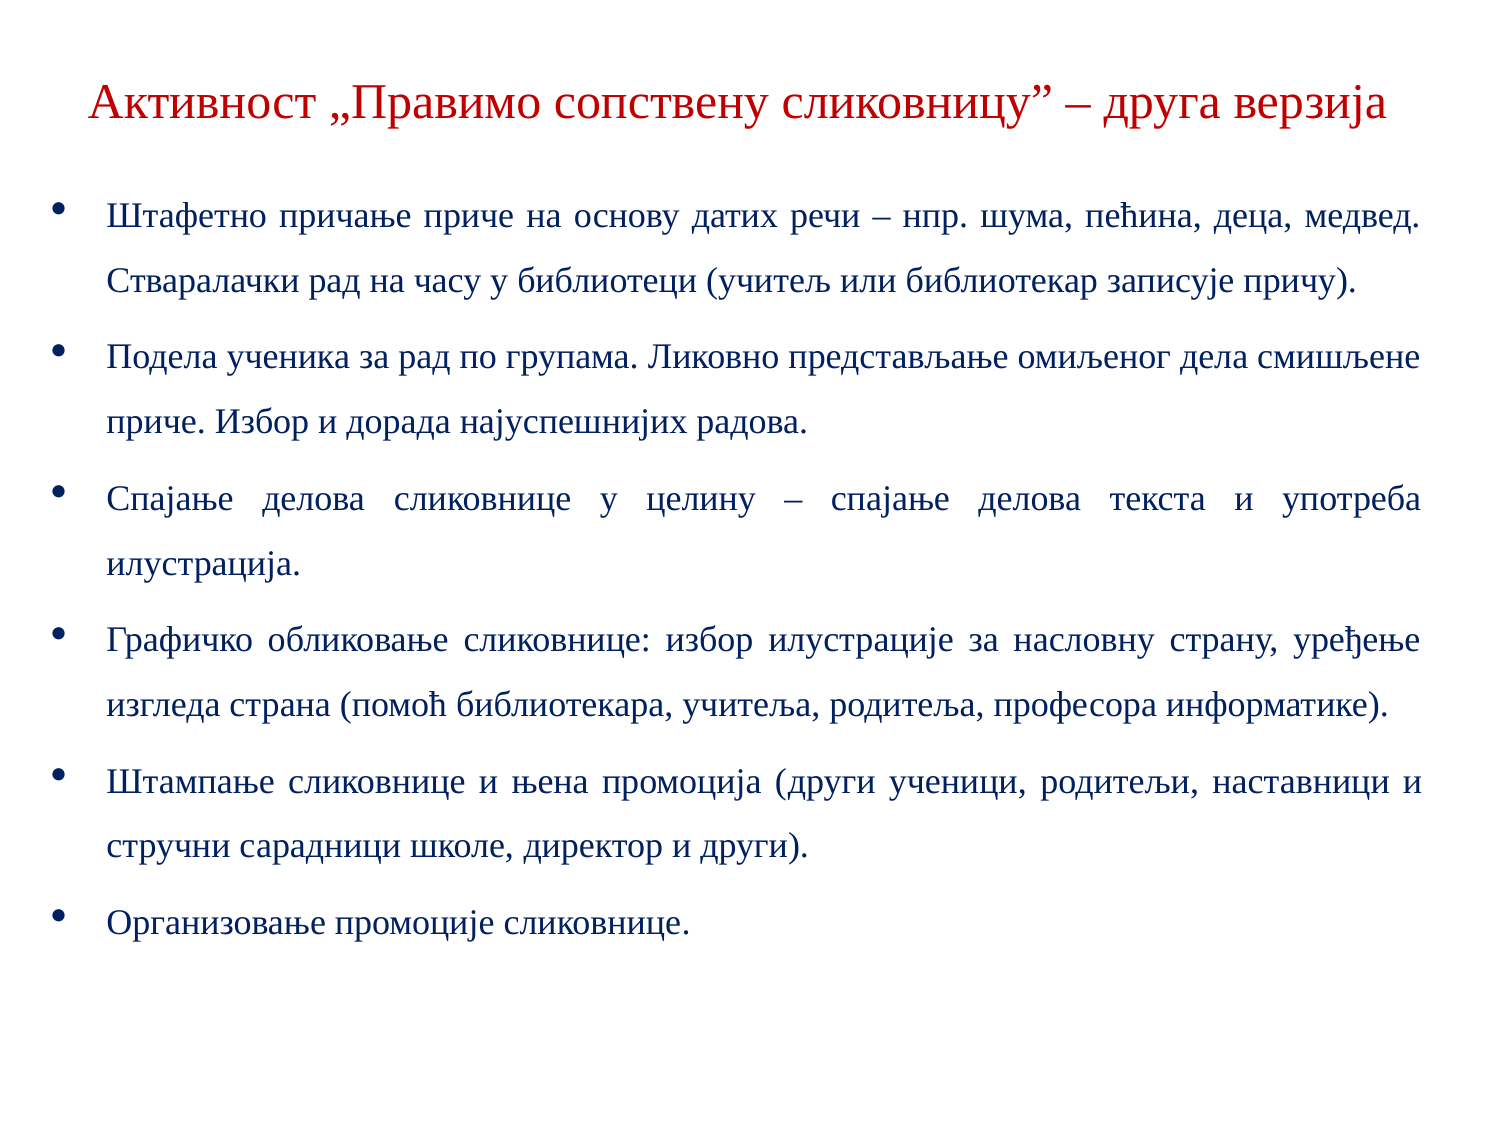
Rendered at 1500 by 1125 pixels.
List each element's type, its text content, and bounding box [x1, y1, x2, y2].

list Штафетно причање приче на основу датих речи – нпр. шума, пећина, деца, медвед. Стваралачки рад на часу у библиотеци (учитељ или библиотекар записује причу). Подела ученика за рад по групама. Ликовно представљање омиљеног дела смишљене приче. Избор и дорада најуспешнијих радова. Спајање делова сликовнице у целину – спајање делова текста и употреба илустрација. Графичко обликовање сликовнице: избор илустрације за насловну страну, уређење изгледа страна (помоћ библиотекара, учитеља, родитеља, професора информатике). Штампање сликовнице и њена промоција (други ученици, родитељи, наставници и стручни сарадници школе, директор и други). Организовање промоције сликовнице. [37, 162, 1438, 1025]
title Активност „Правимо сопствену сликовницу” – друга верзија [62, 4, 1413, 162]
